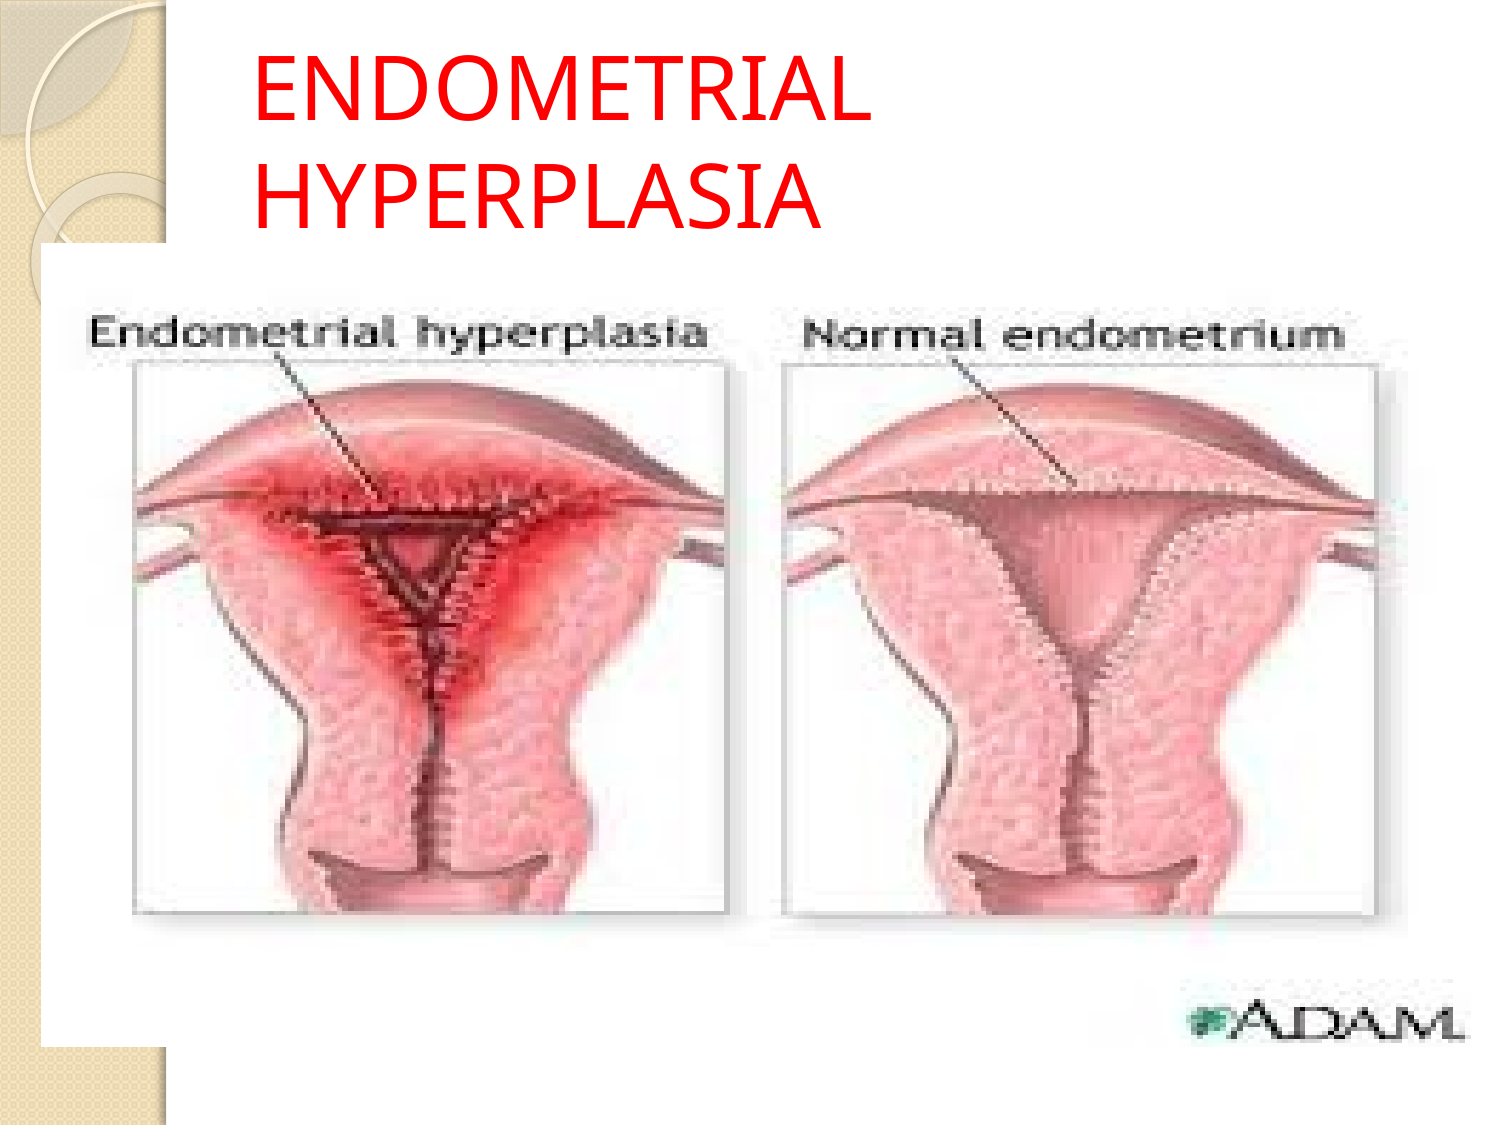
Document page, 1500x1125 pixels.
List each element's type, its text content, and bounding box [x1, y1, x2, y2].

picture [41, 243, 1471, 1047]
title ENDOMETRIAL HYPERPLASIA [235, 45, 1466, 233]
